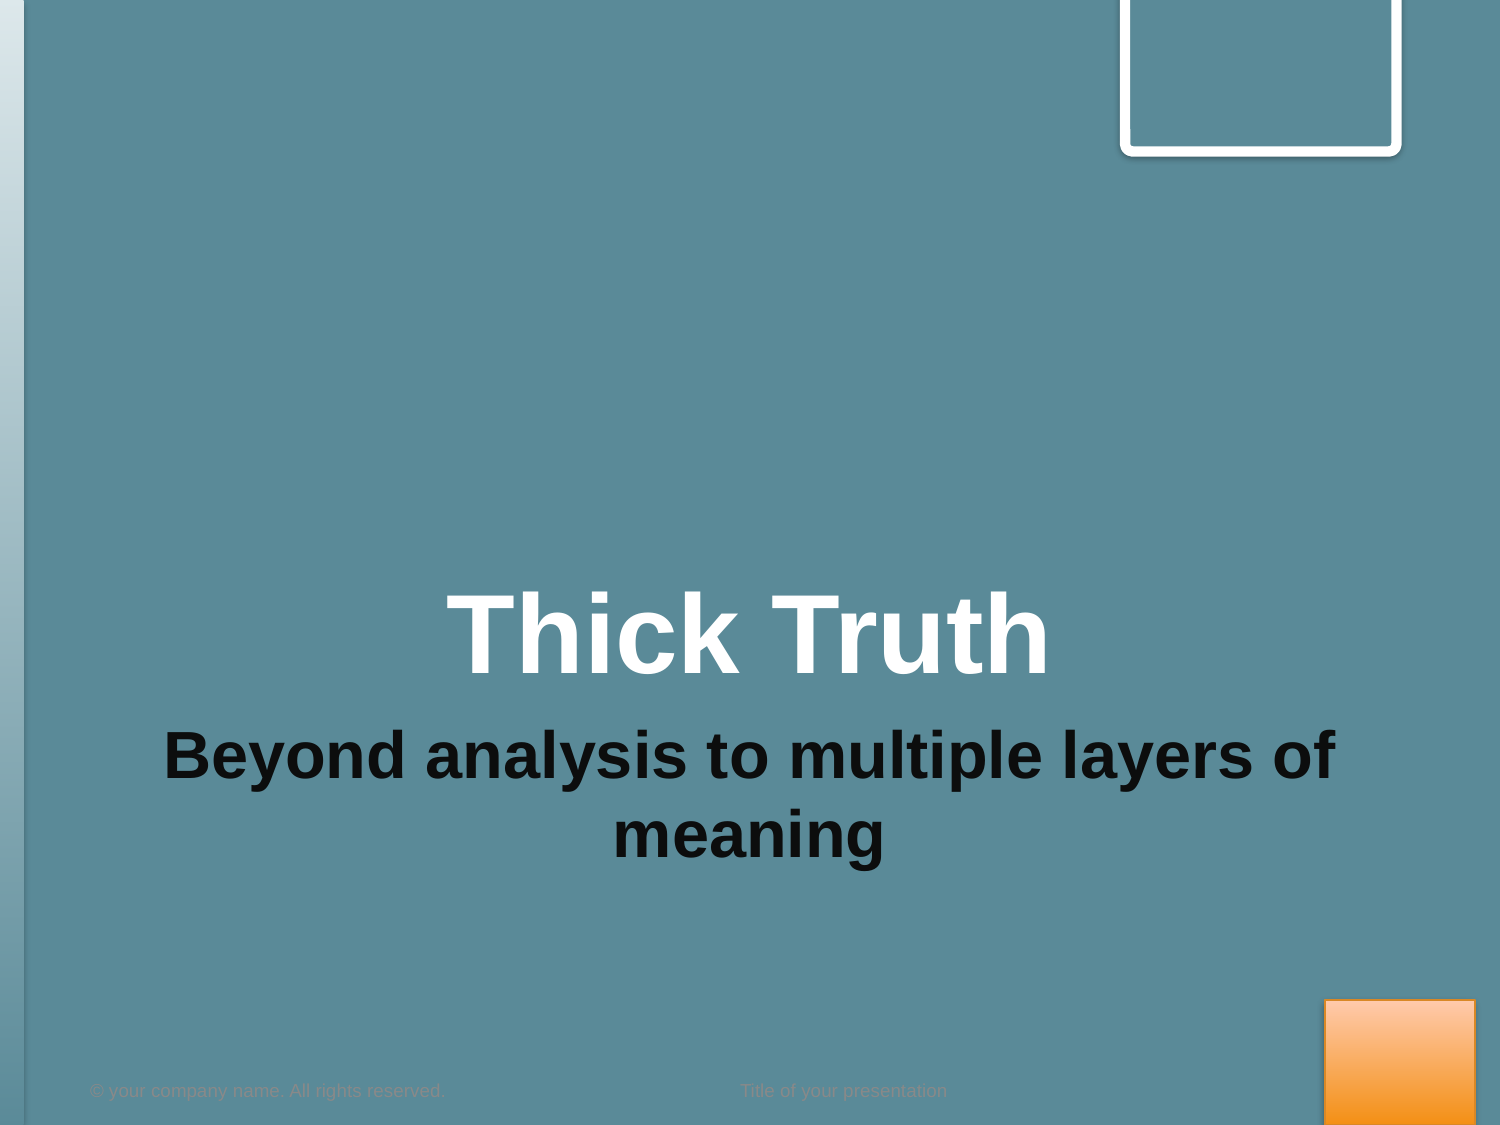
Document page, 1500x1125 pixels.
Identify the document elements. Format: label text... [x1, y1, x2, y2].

list Beyond analysis to multiple layers of meaning [87, 703, 1413, 950]
title Thick Truth [87, 366, 1413, 703]
text_box [1324, 999, 1476, 1125]
footer Title of your presentation [512, 1060, 1175, 1121]
slide_number © your company name. All rights reserved. [75, 1060, 512, 1121]
